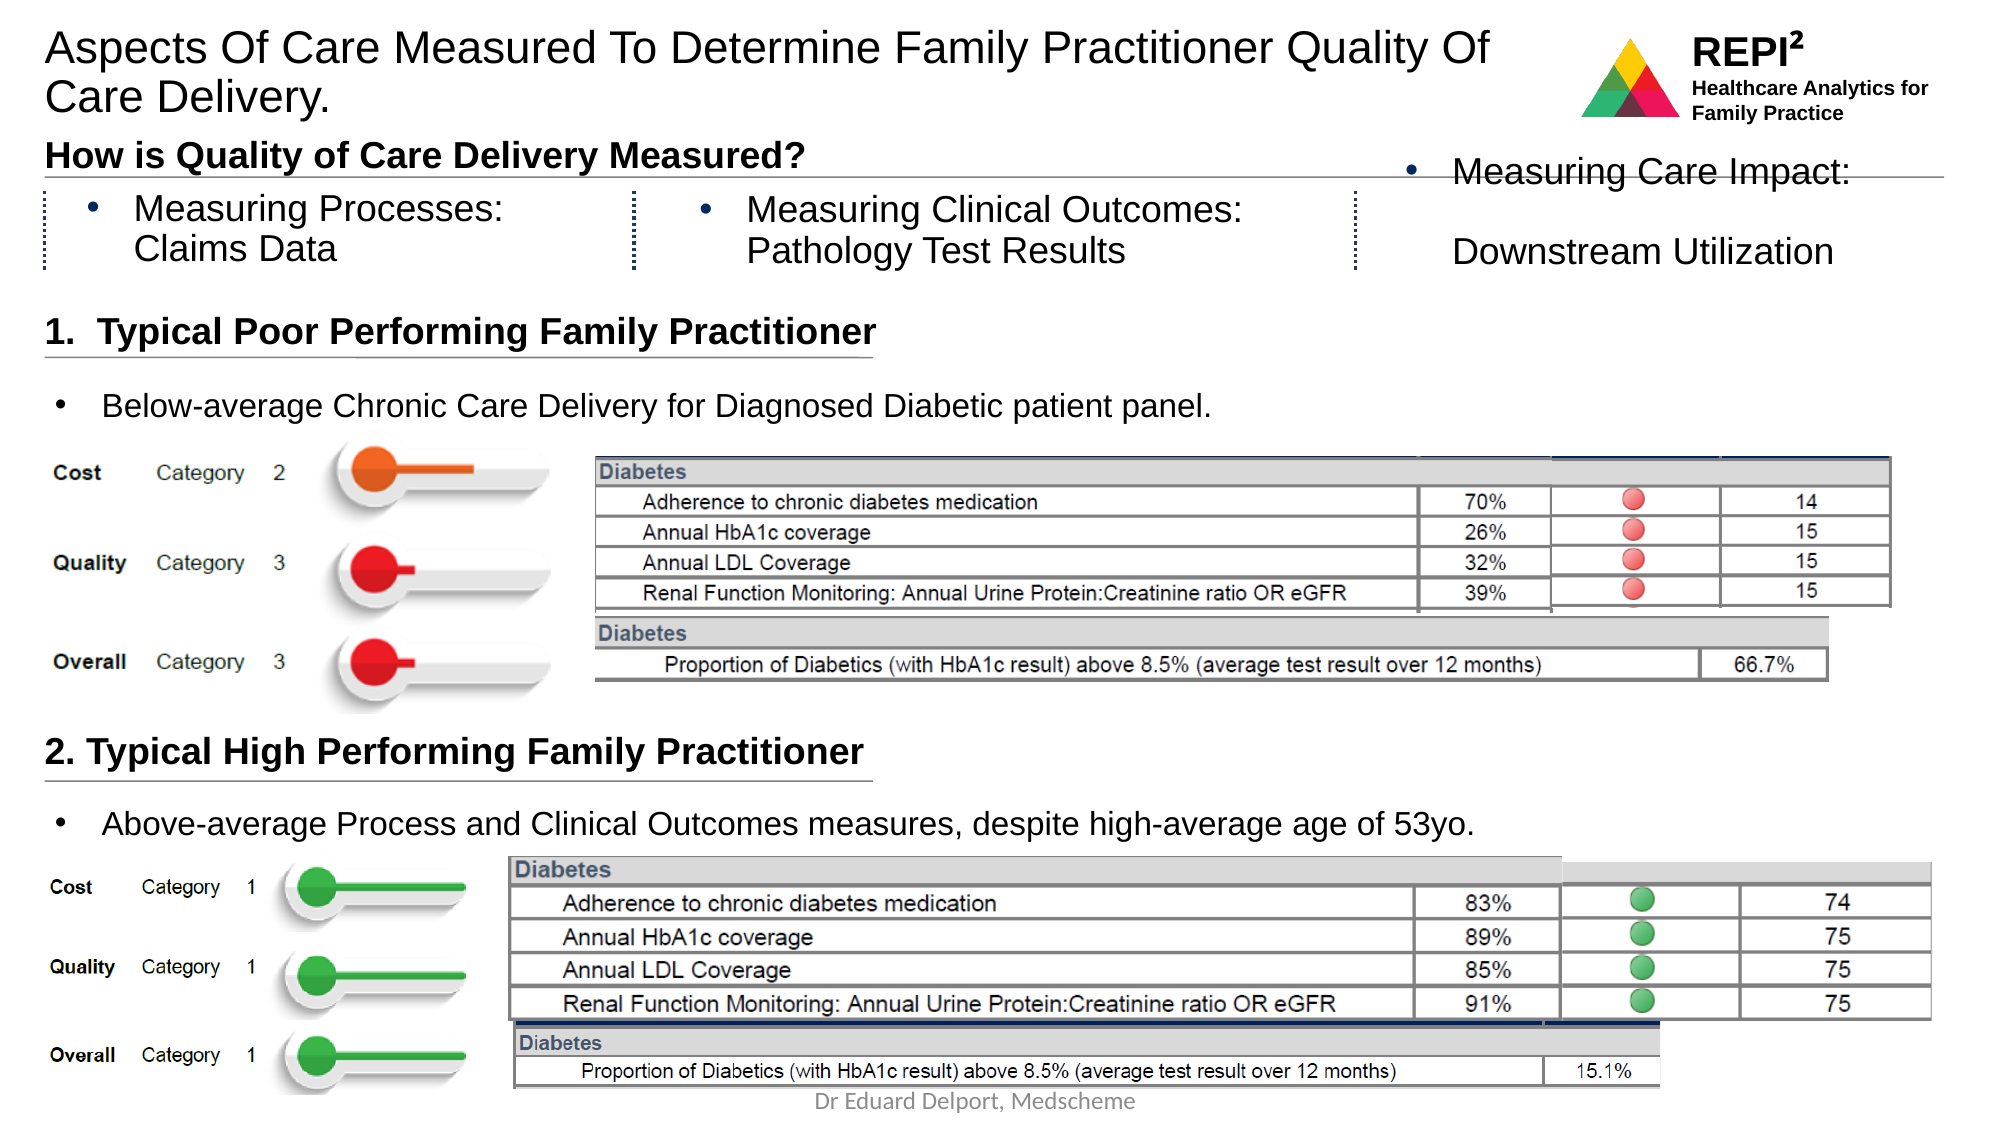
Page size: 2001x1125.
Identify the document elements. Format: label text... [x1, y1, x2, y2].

picture [44, 424, 564, 715]
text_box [44, 306, 1126, 358]
text_box Measuring Clinical Outcomes: Pathology Test Results [699, 190, 1257, 272]
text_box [508, 856, 1932, 1021]
text_box Measuring Care Impact: Downstream Utilization [1405, 178, 1860, 274]
title Aspects Of Care Measured To Determine Family Practitioner Quality Of Care Delivery. [44, 23, 1562, 124]
text_box Below-average Chronic Care Delivery for Diagnosed Diabetic patient panel. [54, 383, 1241, 424]
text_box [44, 726, 1126, 782]
text_box Dr Eduard Delport, Medscheme [638, 1089, 1314, 1115]
picture [30, 852, 487, 1095]
picture [508, 1021, 1661, 1089]
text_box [1580, 30, 1945, 119]
picture [595, 456, 1895, 613]
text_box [44, 136, 1980, 178]
text_box Measuring Processes: Claims Data [86, 188, 541, 270]
picture [595, 616, 1829, 682]
text_box Above-average Process and Clinical Outcomes measures, despite high-average age of 53yo. [54, 802, 1674, 843]
